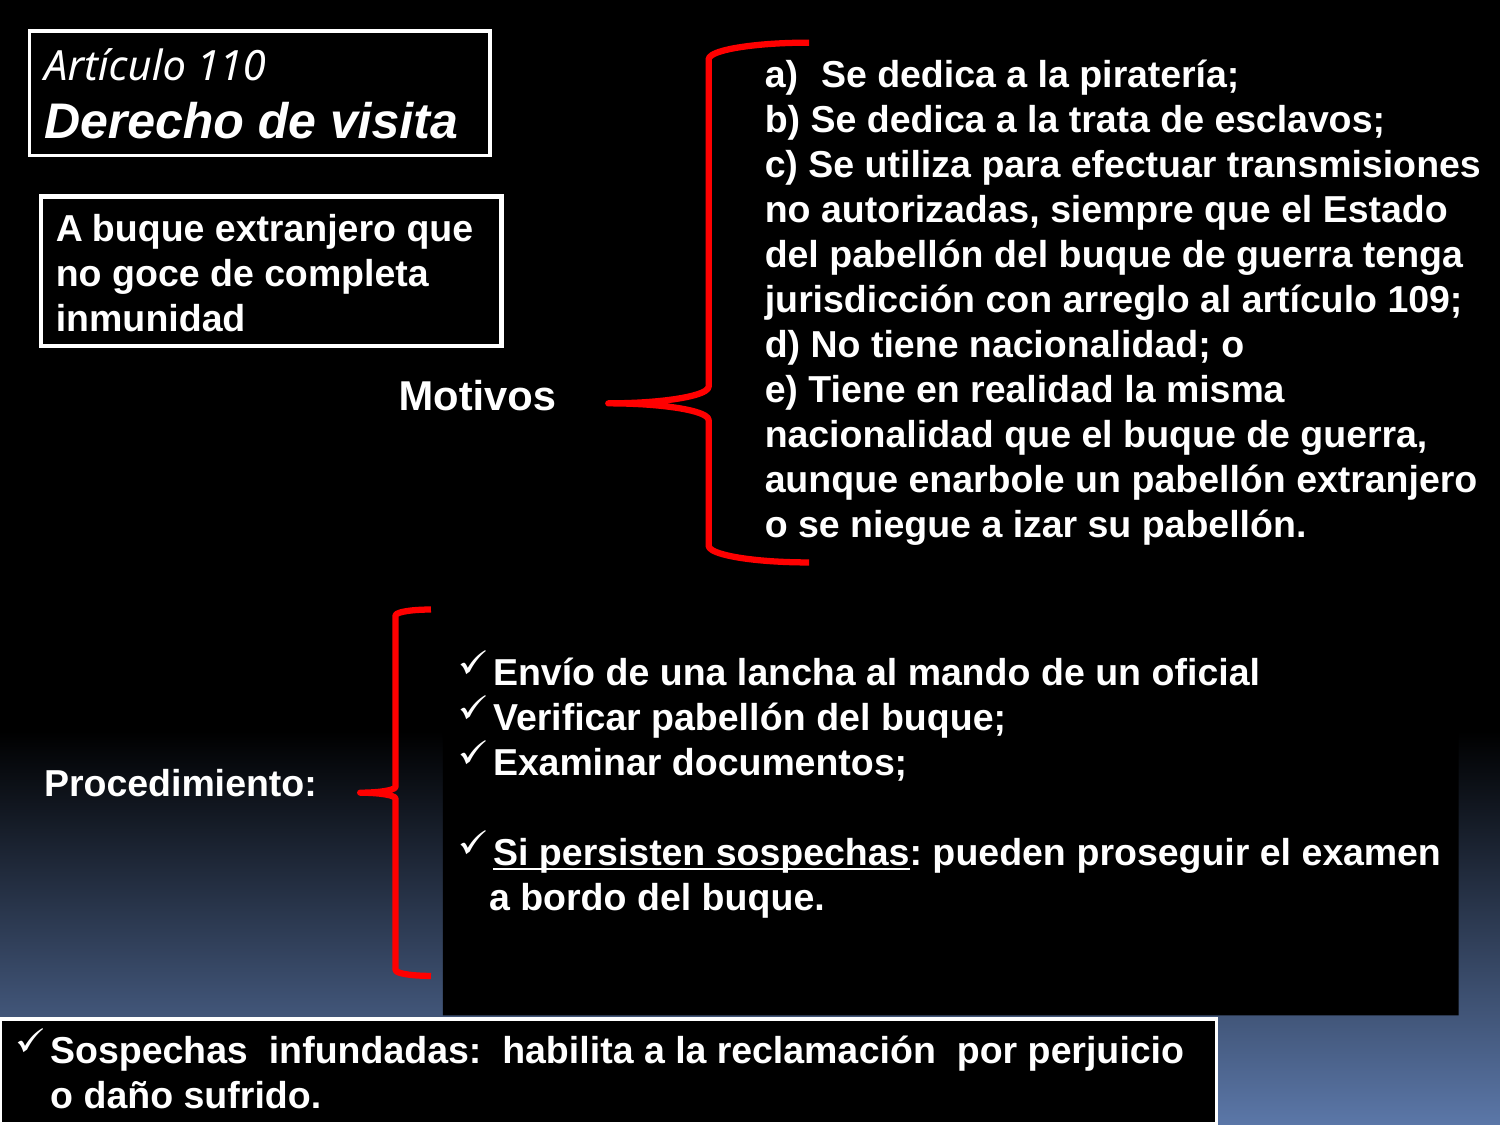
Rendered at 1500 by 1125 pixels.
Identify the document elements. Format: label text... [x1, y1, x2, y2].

text_box Procedimiento: [29, 751, 349, 812]
text_box Se dedica a la piratería; b) Se dedica a la trata de esclavos; c) Se utiliza para efectuar transmisiones no autorizadas, siempre que el Estado del pabellón del buque de guerra tenga jurisdicción con arreglo al artículo 109; d) No tiene nacionalidad; o e) Tiene en realidad la misma nacionalidad que el buque de guerra, aunque enarbole un pabellón extranjero o se niegue a izar su pabellón. [749, 42, 1500, 598]
text_box Sospechas infundadas: habilita a la reclamación por perjuicio o daño sufrido. [0, 1018, 1217, 1124]
text_box Artículo 110 Derecho de visita [29, 31, 491, 156]
text_box [607, 41, 810, 564]
text_box [359, 608, 431, 977]
text_box Envío de una lancha al mando de un oficial Verificar pabellón del buque; Examinar documentos; Si persisten sospechas: pueden proseguir el examen a bordo del buque. [442, 550, 1459, 1016]
text_box A buque extranjero que no goce de completa inmunidad [41, 196, 502, 347]
text_box Motivos [383, 361, 707, 427]
